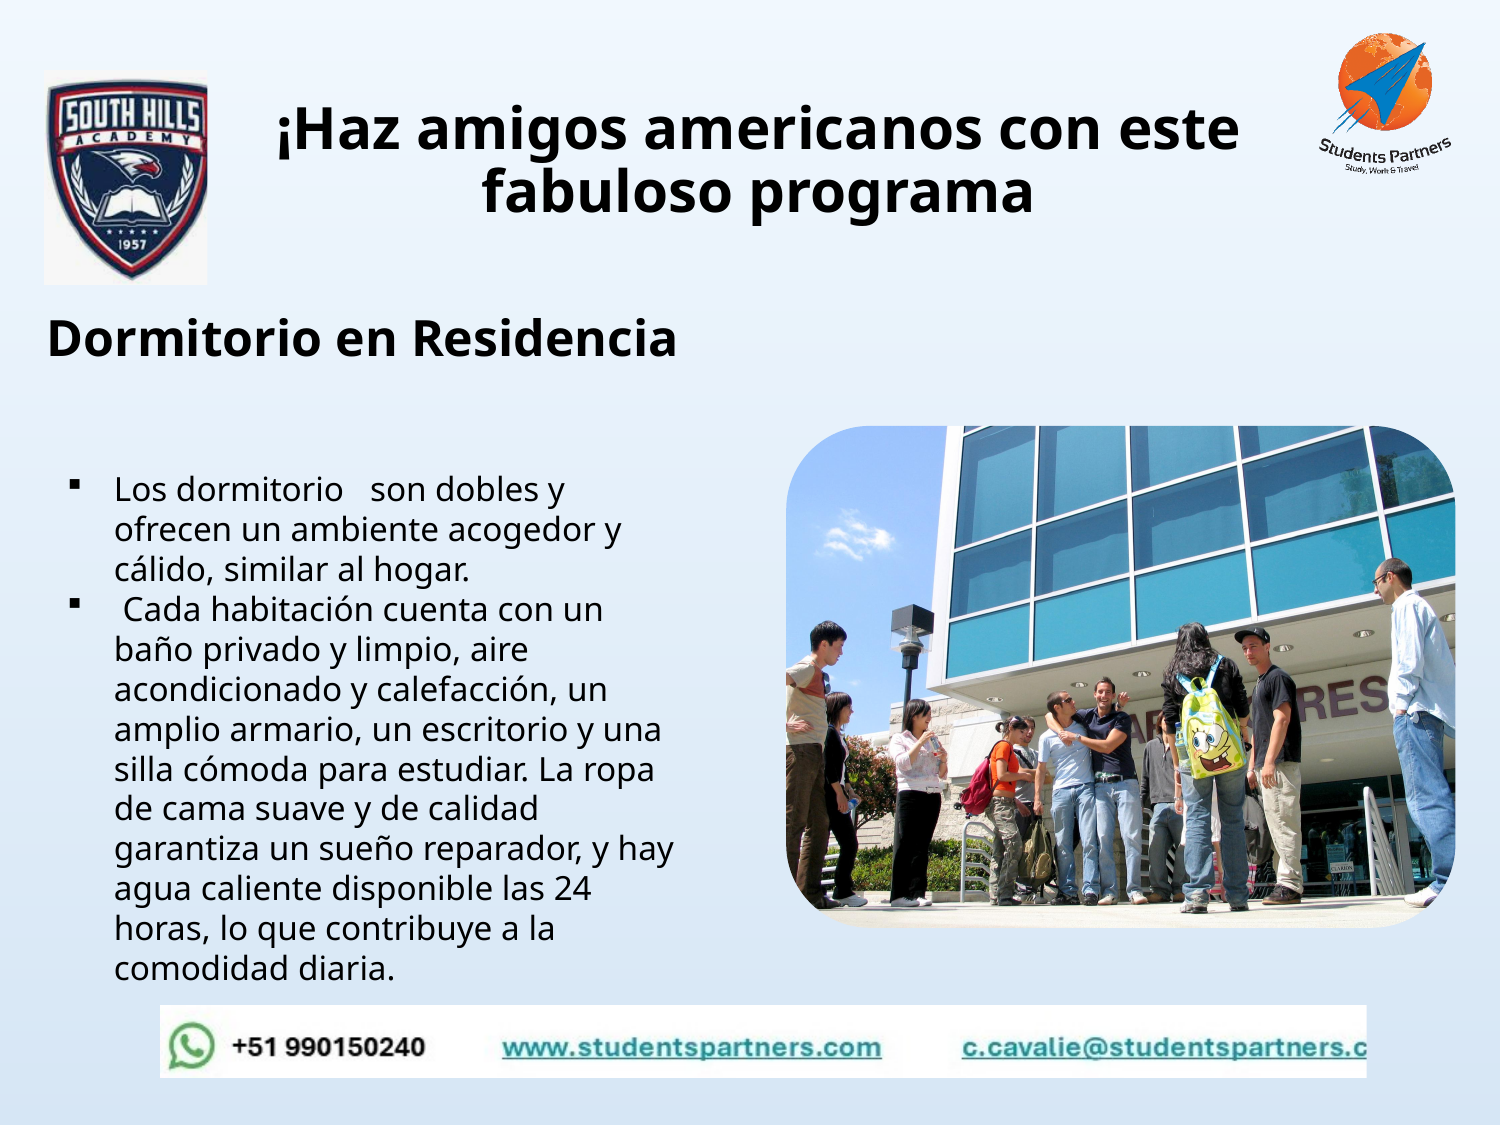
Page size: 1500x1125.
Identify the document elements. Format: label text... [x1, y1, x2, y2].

text_box Dormitorio en Residencia [0, 298, 989, 374]
picture [160, 1005, 1367, 1078]
picture [43, 70, 208, 285]
picture [1307, 28, 1456, 178]
title ¡Haz amigos americanos con este fabuloso programa [192, 53, 1341, 271]
text_box Los dormitorio son dobles y ofrecen un ambiente acogedor y cálido, similar al hogar. Cada habitación cuenta con un baño privado y limpio, aire acondicionado y calefacción, un amplio armario, un escritorio y una silla cómoda para estudiar. La ropa de cama suave y de calidad garantiza un sueño reparador, y hay agua caliente disponible las 24 horas, lo que contribuye a la comodidad diaria. [52, 425, 703, 995]
picture [786, 425, 1456, 928]
